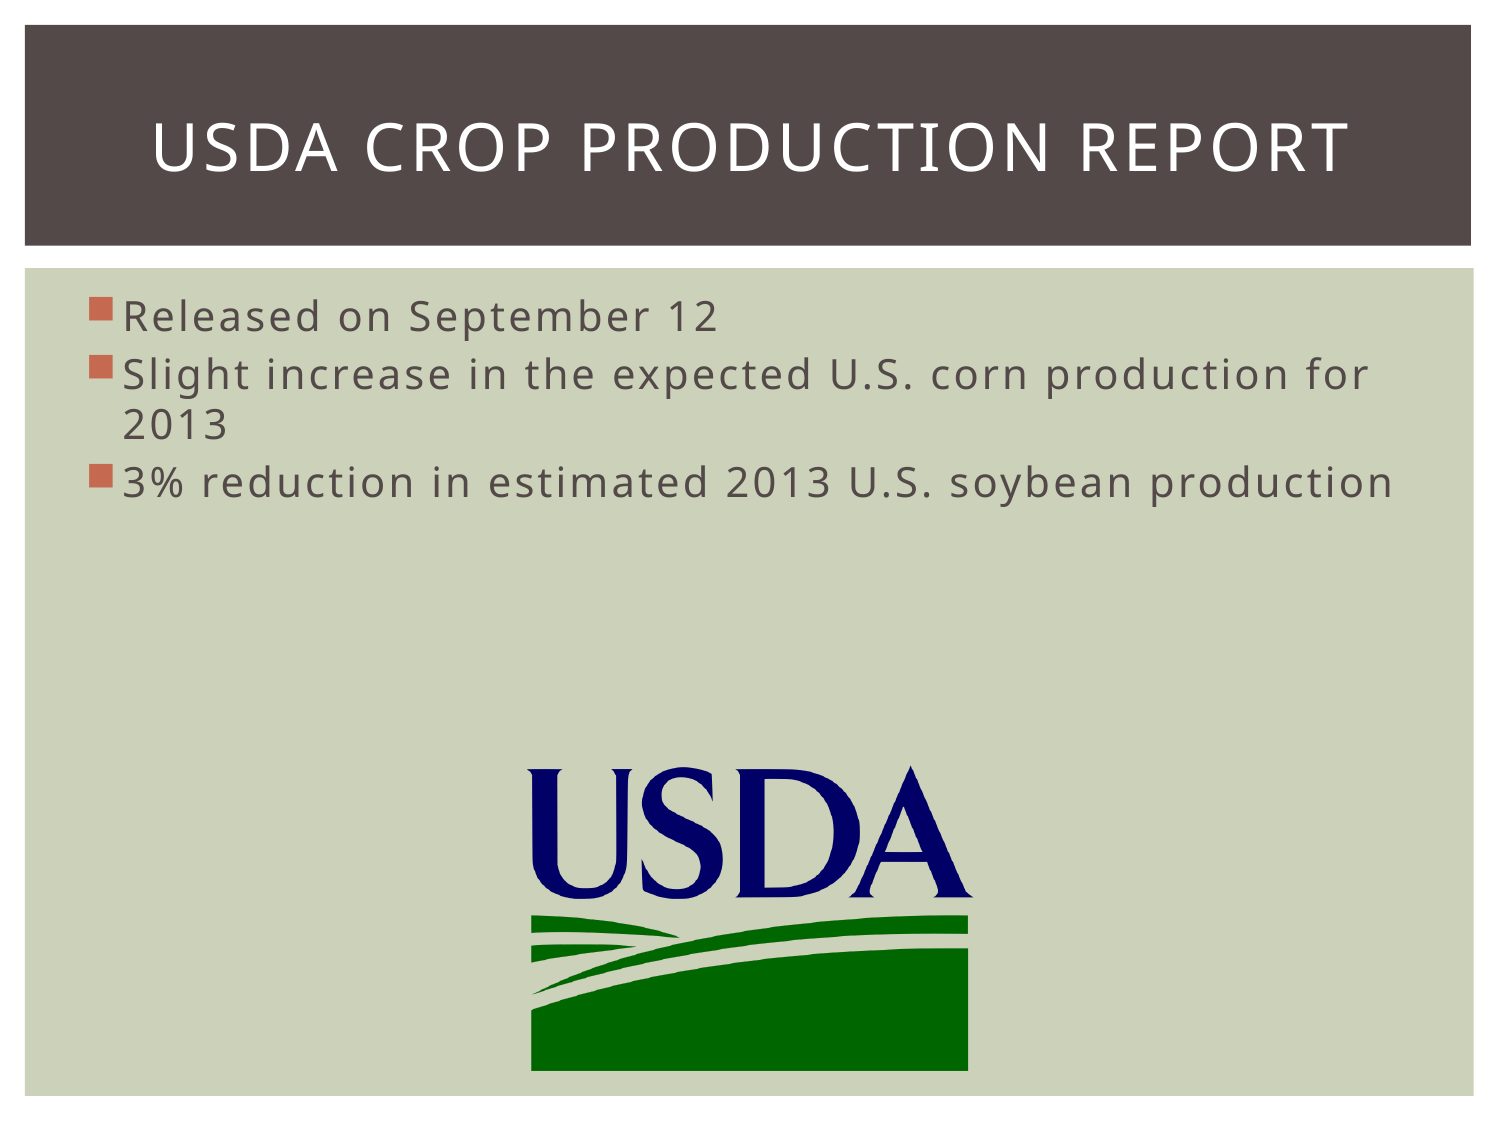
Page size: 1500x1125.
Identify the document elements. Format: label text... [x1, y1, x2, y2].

title USDA Crop Production Report [62, 58, 1438, 232]
picture [525, 762, 975, 1074]
list Released on September 12 Slight increase in the expected U.S. corn production for 2013 3% reduction in estimated 2013 U.S. soybean production [62, 281, 1442, 1005]
